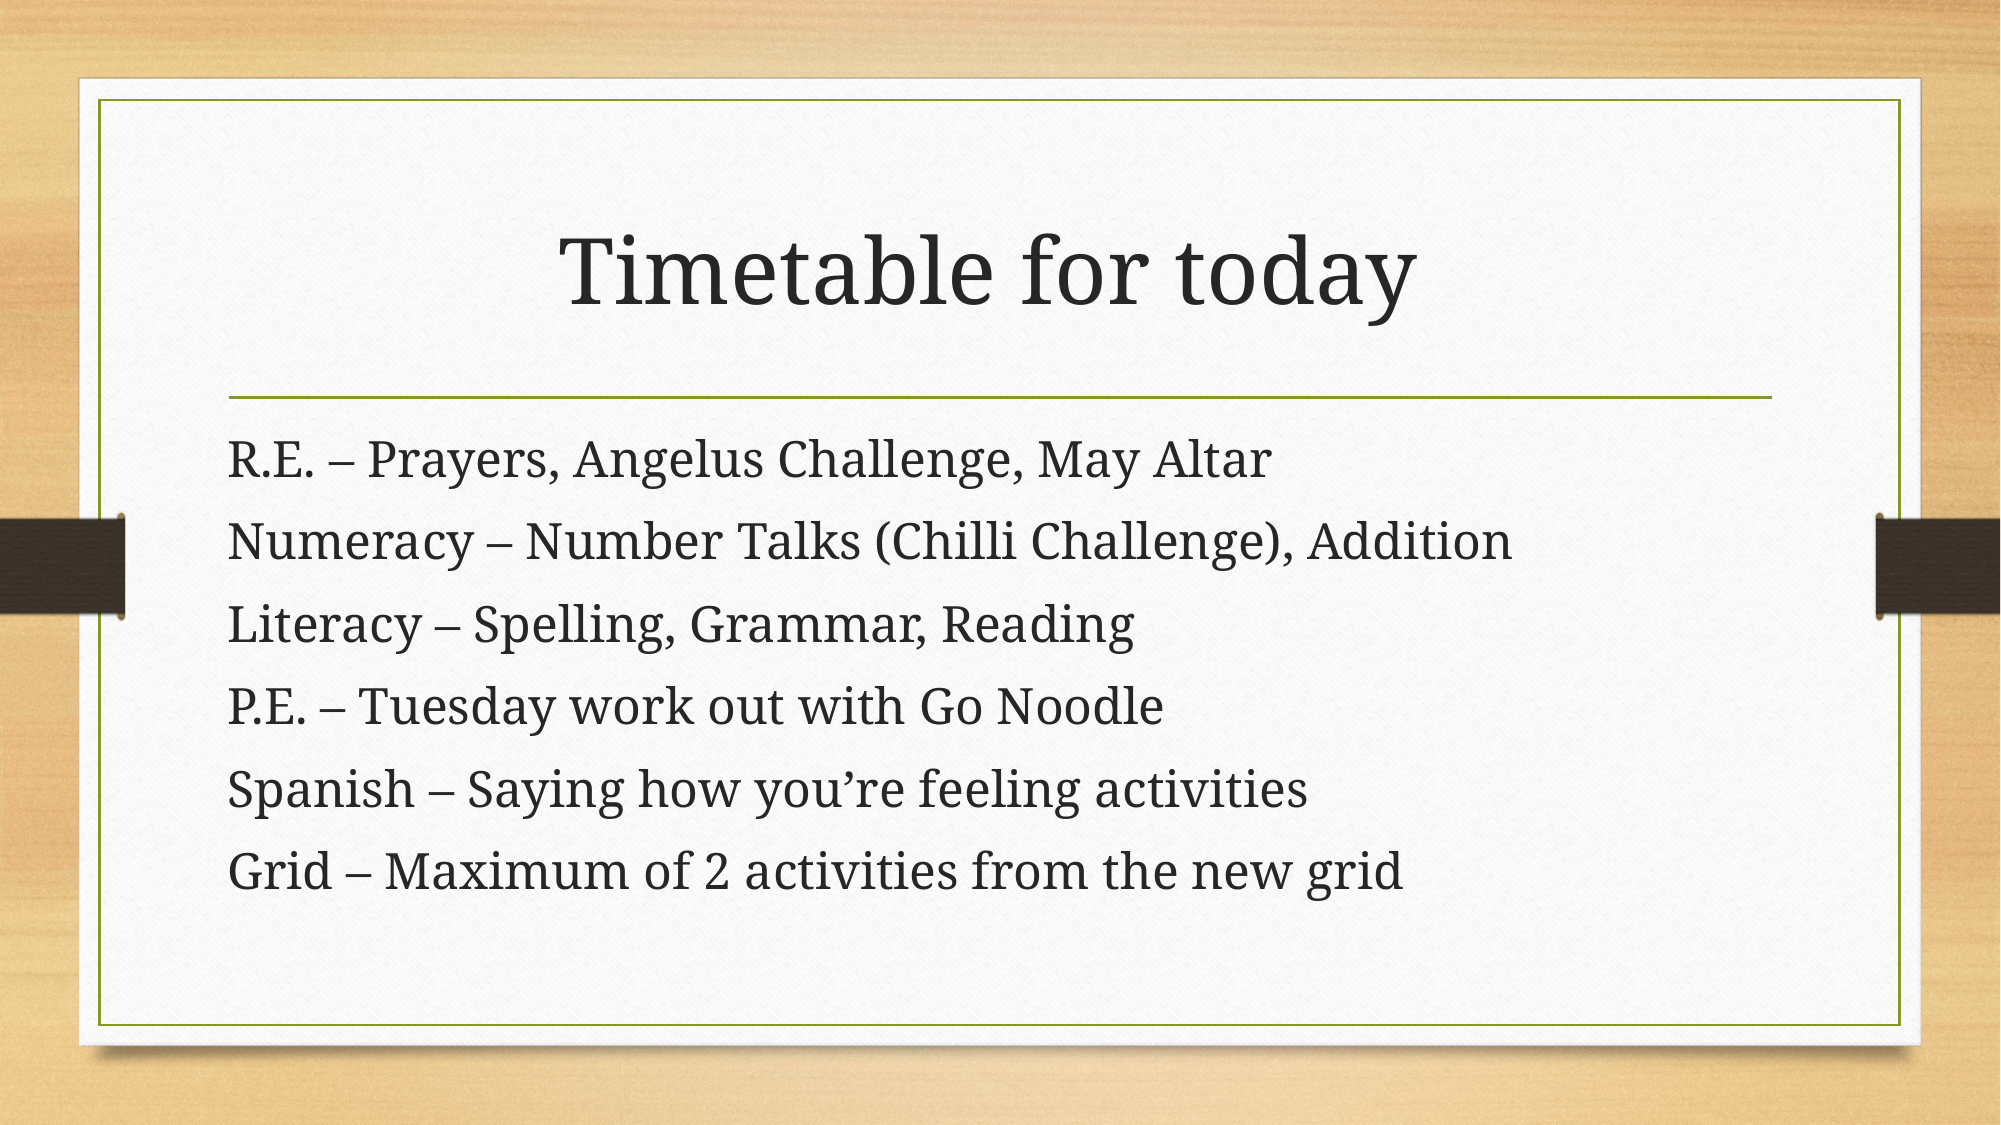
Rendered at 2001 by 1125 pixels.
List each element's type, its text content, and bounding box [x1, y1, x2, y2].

list R.E. – Prayers, Angelus Challenge, May Altar Numeracy – Number Talks (Chilli Challenge), Addition Literacy – Spelling, Grammar, Reading P.E. – Tuesday work out with Go Noodle Spanish – Saying how you’re feeling activities Grid – Maximum of 2 activities from the new grid [212, 419, 1788, 964]
title Timetable for today [212, 161, 1788, 375]
picture [0, 0, 2001, 1125]
